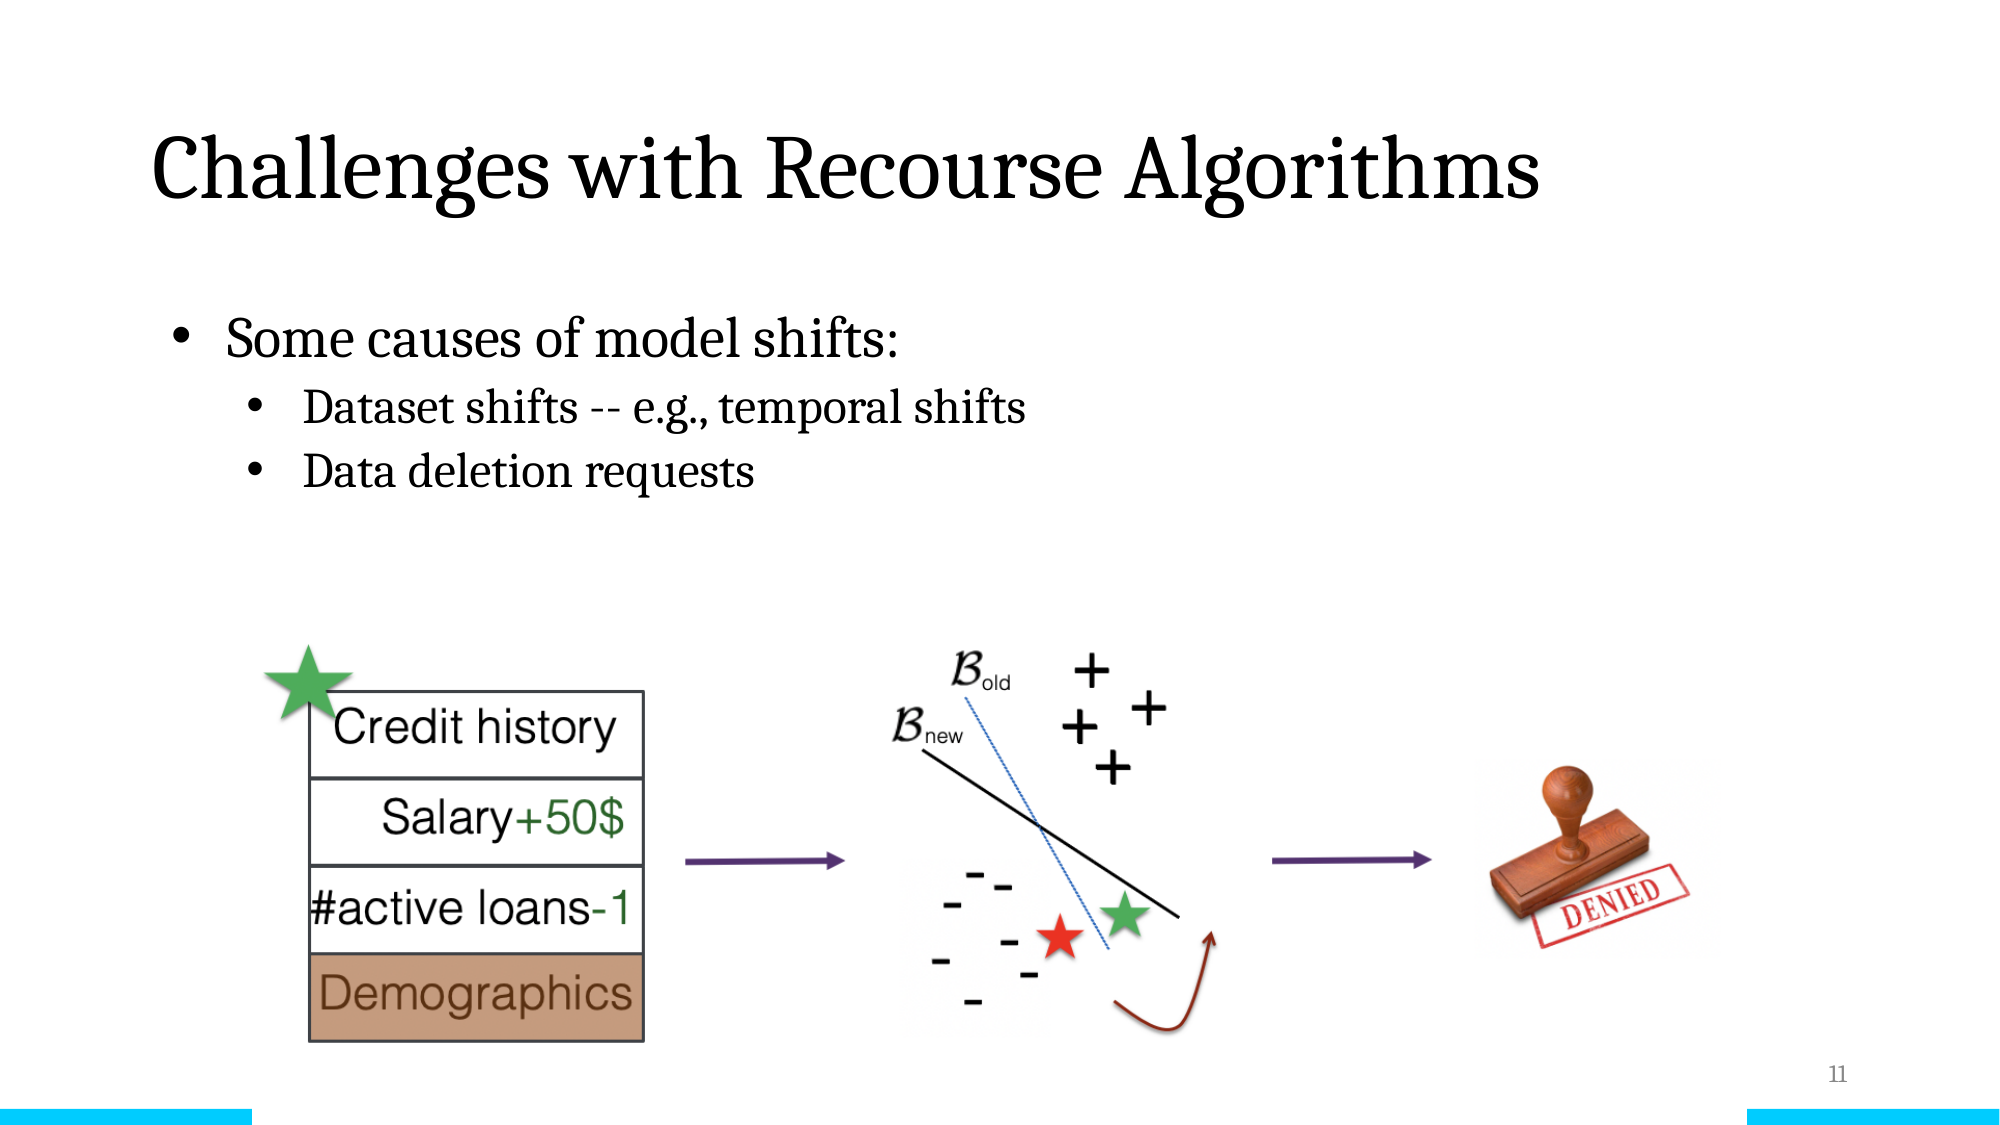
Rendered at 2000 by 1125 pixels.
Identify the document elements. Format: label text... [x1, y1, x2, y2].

slide_number 11 [1752, 1042, 1862, 1103]
title Challenges with Recourse Algorithms [137, 59, 1863, 278]
picture [252, 587, 1747, 1125]
list Some causes of model shifts: Dataset shifts -- e.g., temporal shifts Data deletion requests [137, 299, 1863, 1014]
